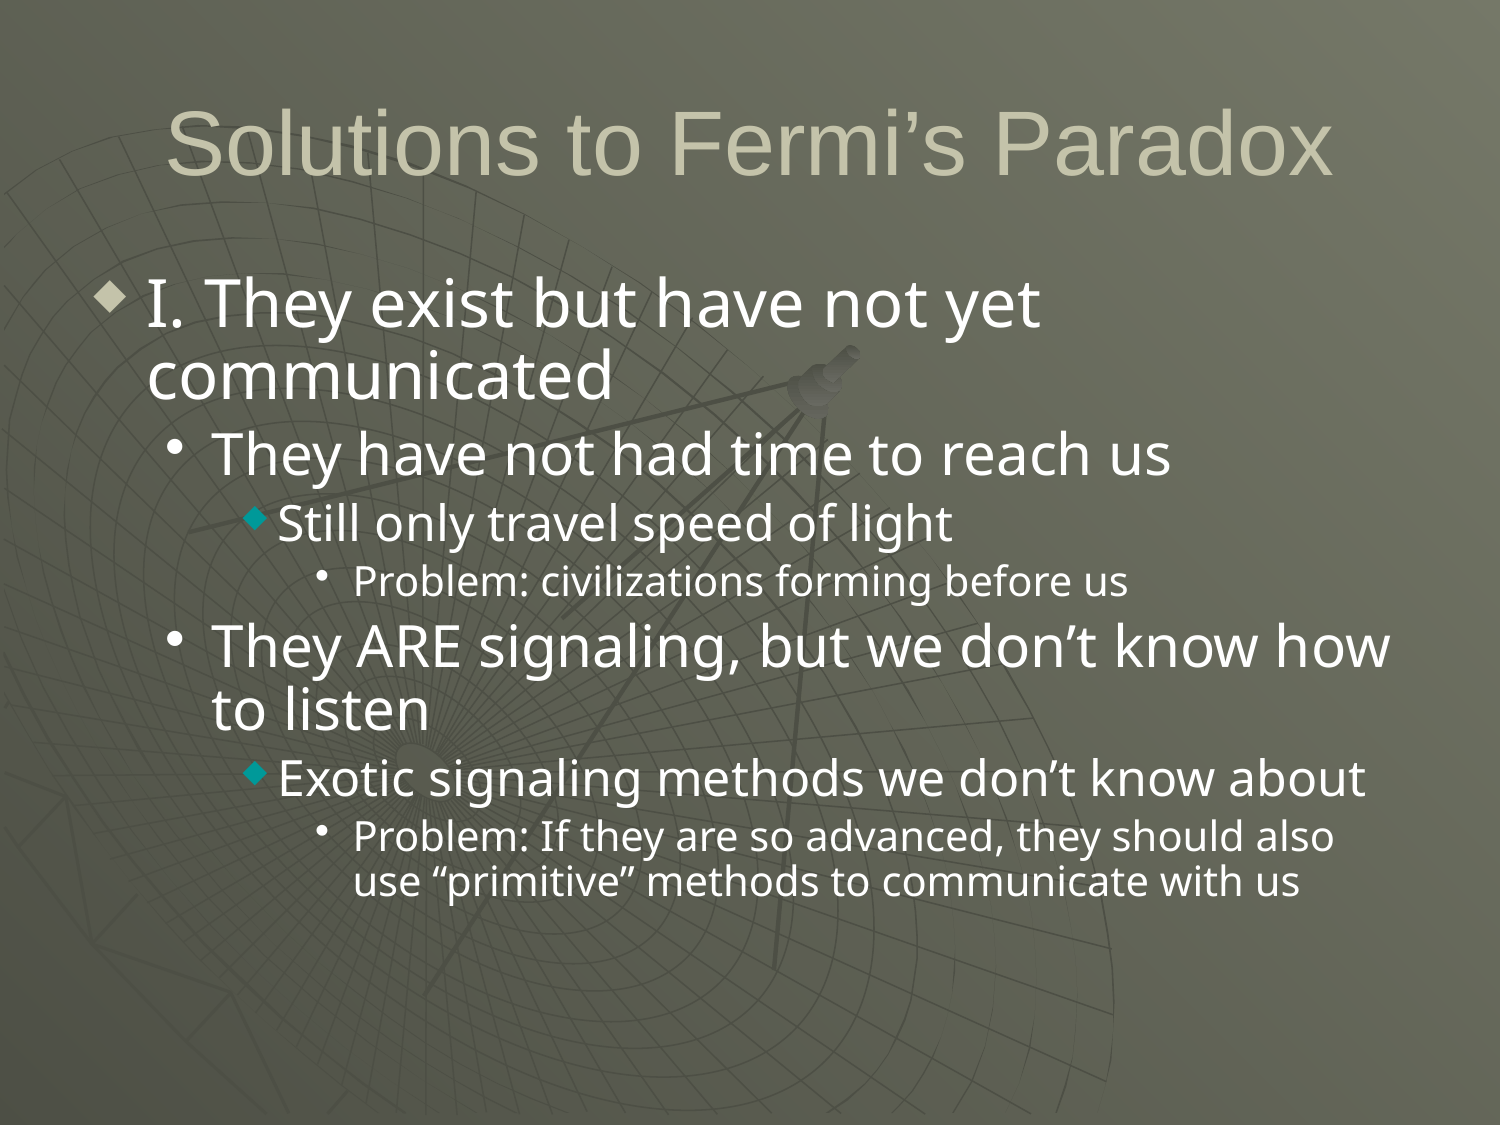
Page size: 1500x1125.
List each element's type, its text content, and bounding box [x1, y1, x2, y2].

list I. They exist but have not yet communicated They have not had time to reach us Still only travel speed of light Problem: civilizations forming before us They ARE signaling, but we don’t know how to listen Exotic signaling methods we don’t know about Problem: If they are so advanced, they should also use “primitive” methods to communicate with us [74, 262, 1426, 1063]
title Solutions to Fermi’s Paradox [74, 45, 1426, 233]
